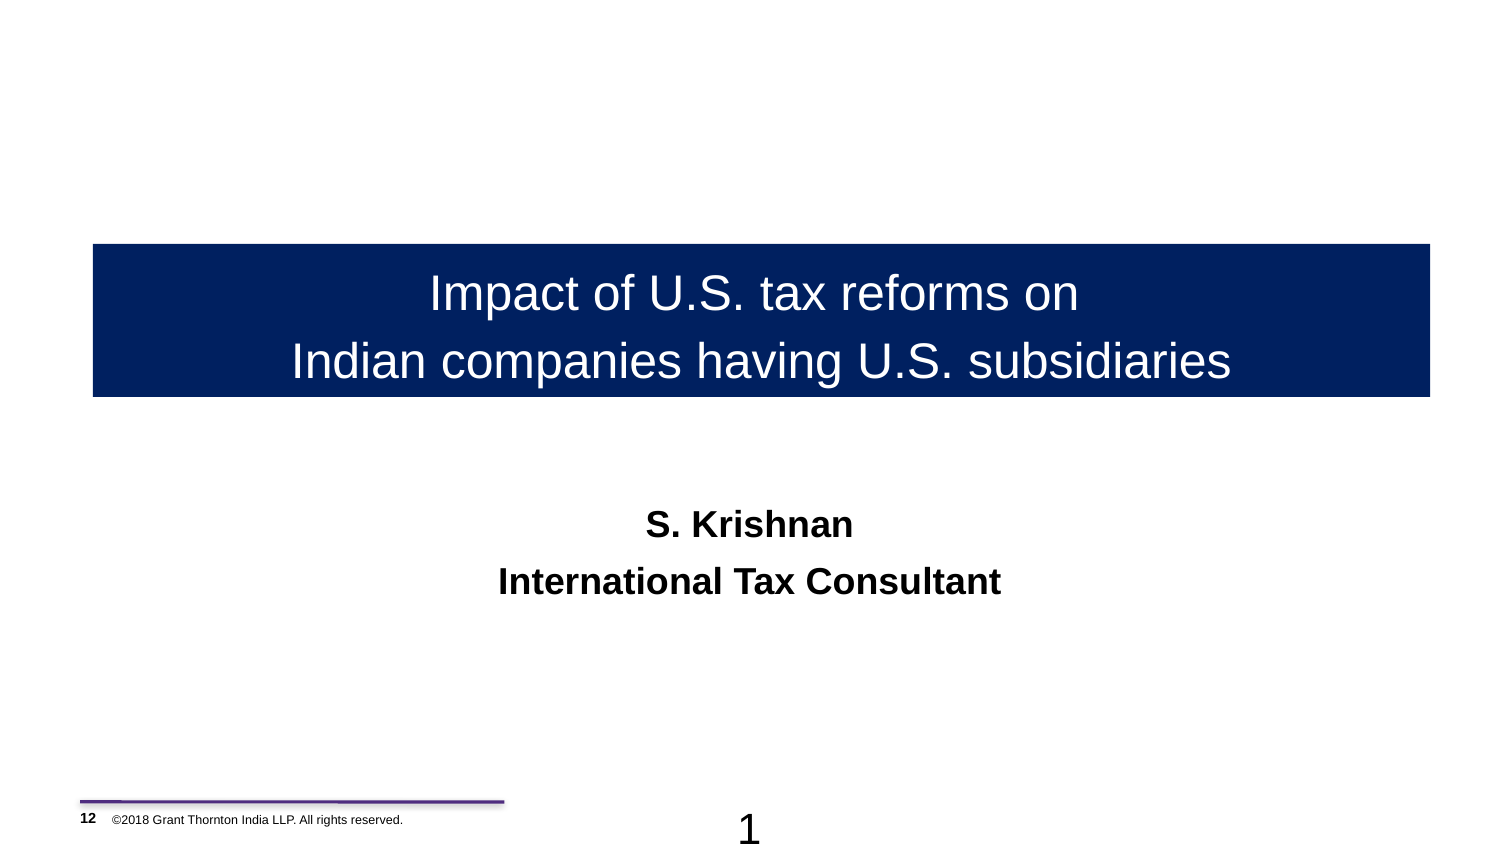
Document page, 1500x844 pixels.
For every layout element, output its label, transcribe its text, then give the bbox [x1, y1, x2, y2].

slide_number 12 [722, 793, 778, 838]
text_box S. Krishnan International Tax Consultant [224, 492, 1275, 676]
text_box Impact of U.S. tax reforms on Indian companies having U.S. subsidiaries [92, 243, 1431, 397]
